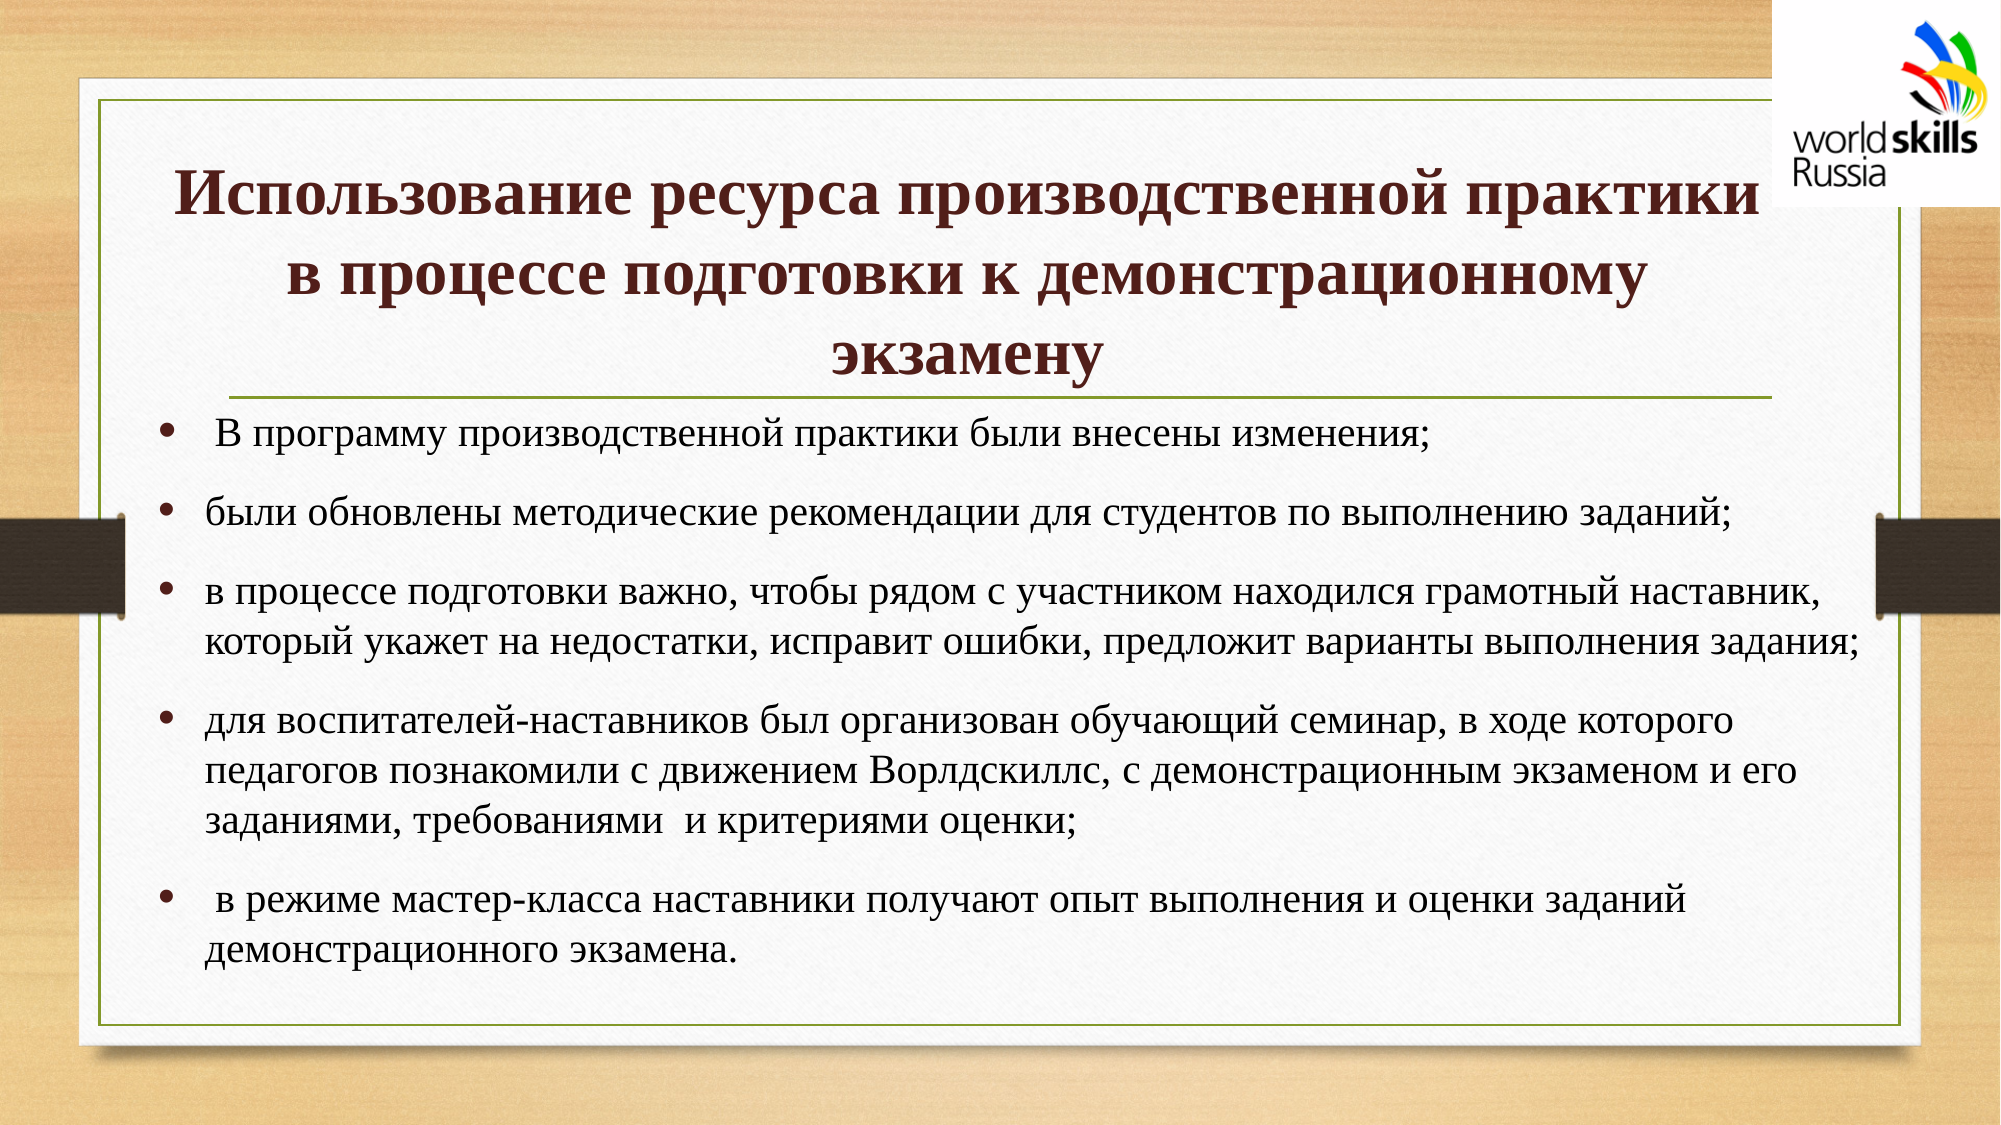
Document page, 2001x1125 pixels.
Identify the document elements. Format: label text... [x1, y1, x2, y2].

list В программу производственной практики были внесены изменения; были обновлены методические рекомендации для студентов по выполнению заданий; в процессе подготовки важно, чтобы рядом с участником находился грамотный наставник, который укажет на недостатки, исправит ошибки, предложит варианты выполнения задания; для воспитателей-наставников был организован обучающий семинар, в ходе которого педагогов познакомили с движением Ворлдскиллс, с демонстрационным экзаменом и его заданиями, требованиями и критериями оценки; в режиме мастер-класса наставники получают опыт выполнения и оценки заданий демонстрационного экзамена. [143, 396, 1890, 1125]
title Использование ресурса производственной практики в процессе подготовки к демонстрационному экзамену [133, 161, 1804, 375]
picture [0, 0, 2001, 1125]
